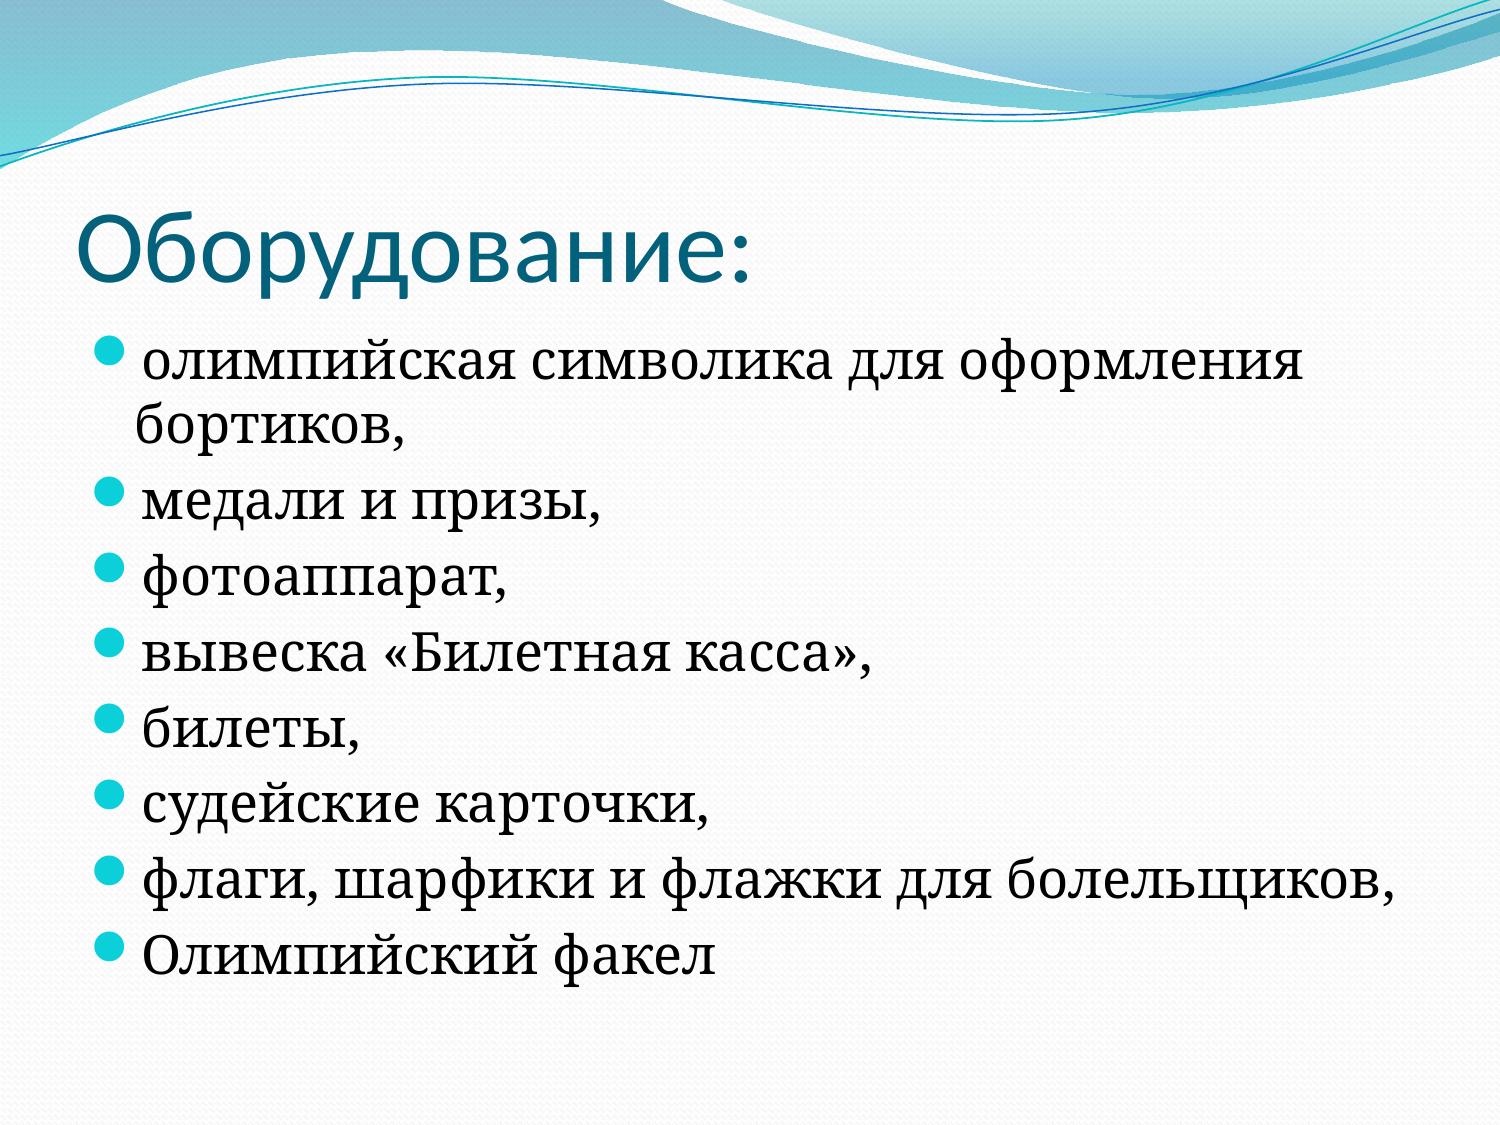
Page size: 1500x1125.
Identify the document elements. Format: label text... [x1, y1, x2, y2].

list олимпийская символика для оформления бортиков, медали и призы, фотоаппарат, вывеска «Билетная касса», билеты, судейские карточки, флаги, шарфики и флажки для болельщиков, Олимпийский факел [74, 317, 1426, 1038]
title Оборудование: [74, 115, 1426, 304]
